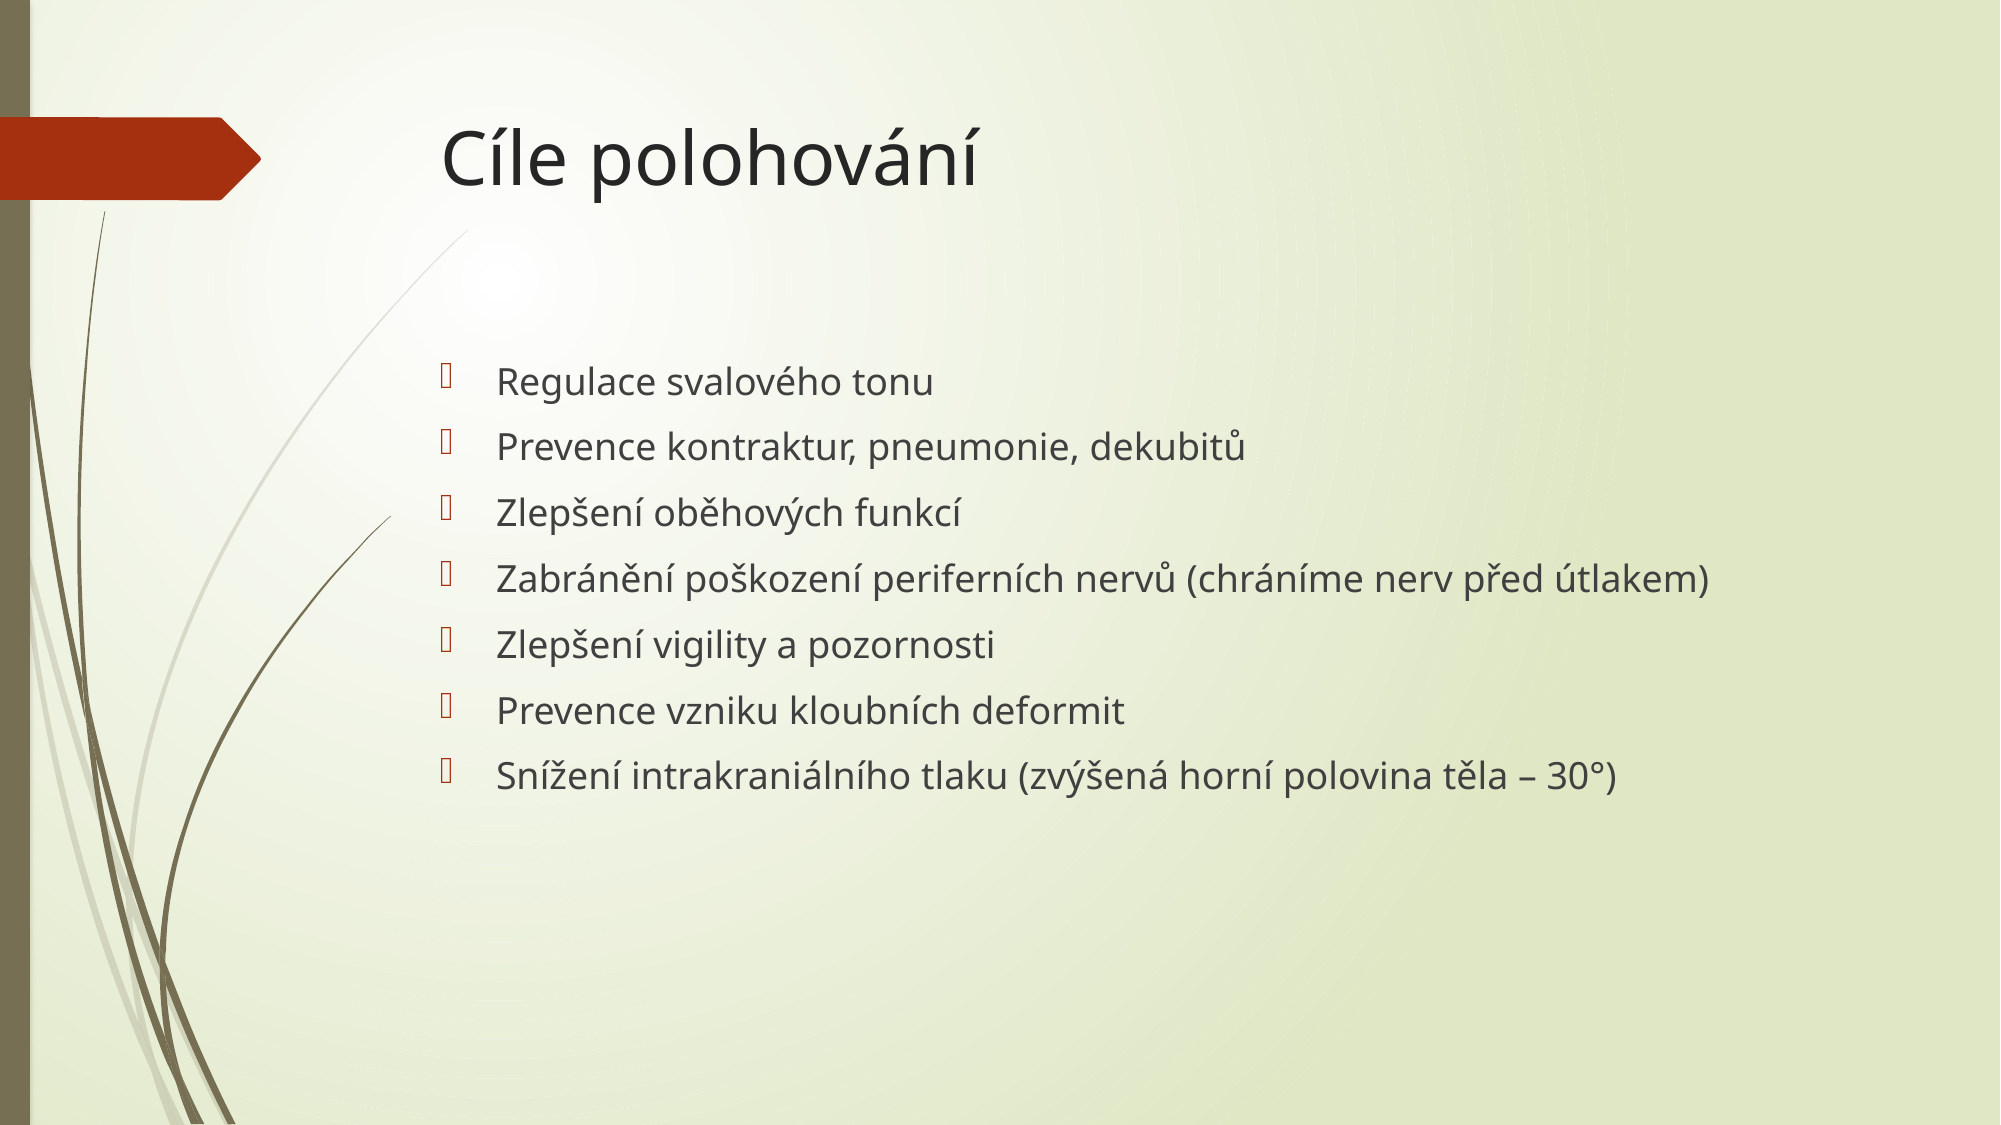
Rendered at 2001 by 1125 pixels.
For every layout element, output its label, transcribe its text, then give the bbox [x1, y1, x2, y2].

title Cíle polohování [425, 102, 1888, 313]
list Regulace svalového tonu Prevence kontraktur, pneumonie, dekubitů Zlepšení oběhových funkcí Zabránění poškození periferních nervů (chráníme nerv před útlakem) Zlepšení vigility a pozornosti Prevence vzniku kloubních deformit Snížení intrakraniálního tlaku (zvýšená horní polovina těla – 30°) [424, 350, 1888, 970]
